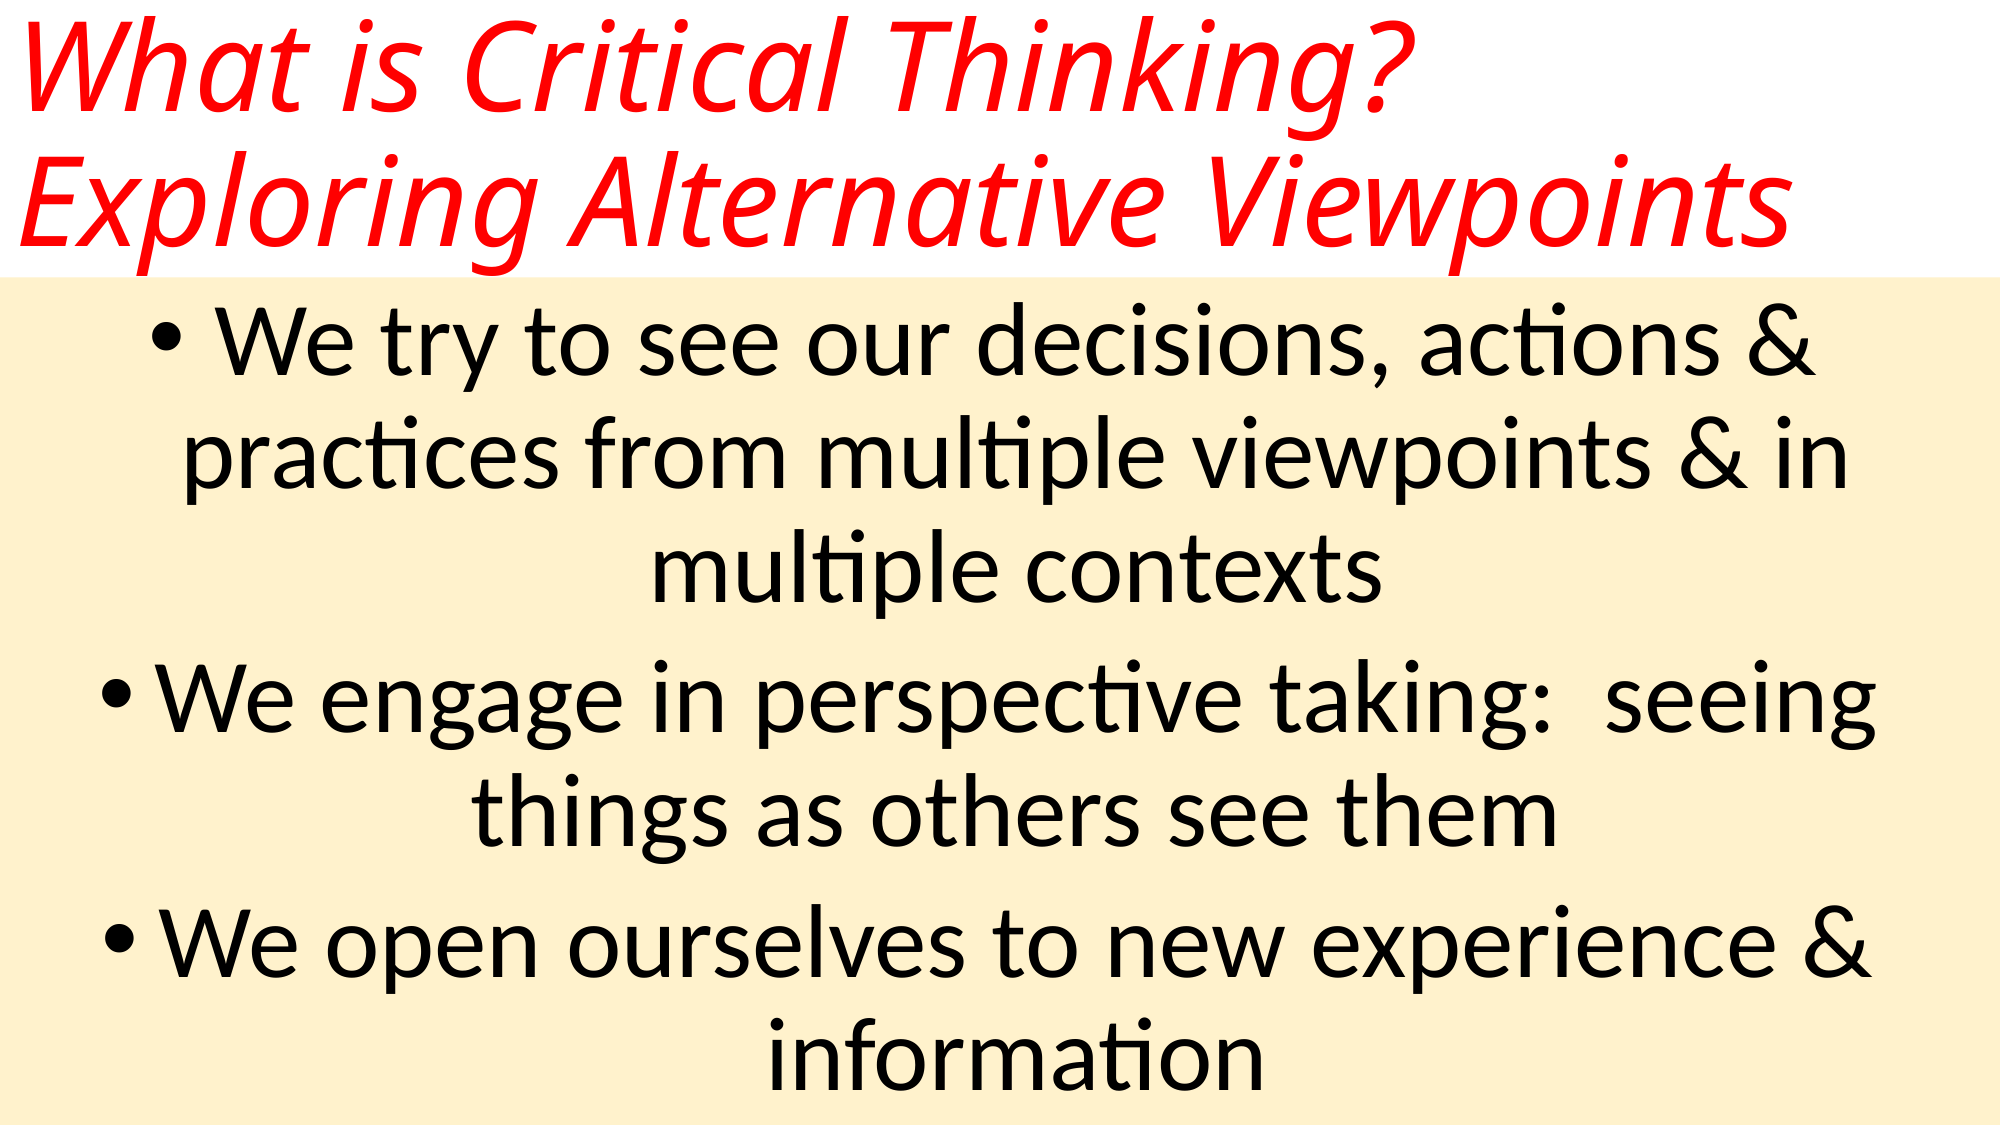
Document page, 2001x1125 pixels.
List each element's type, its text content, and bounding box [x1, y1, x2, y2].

list We try to see our decisions, actions & practices from multiple viewpoints & in multiple contexts We engage in perspective taking: seeing things as others see them We open ourselves to new experience & information [0, 277, 2000, 1125]
title What is Critical Thinking? Exploring Alternative Viewpoints [0, 0, 2000, 277]
